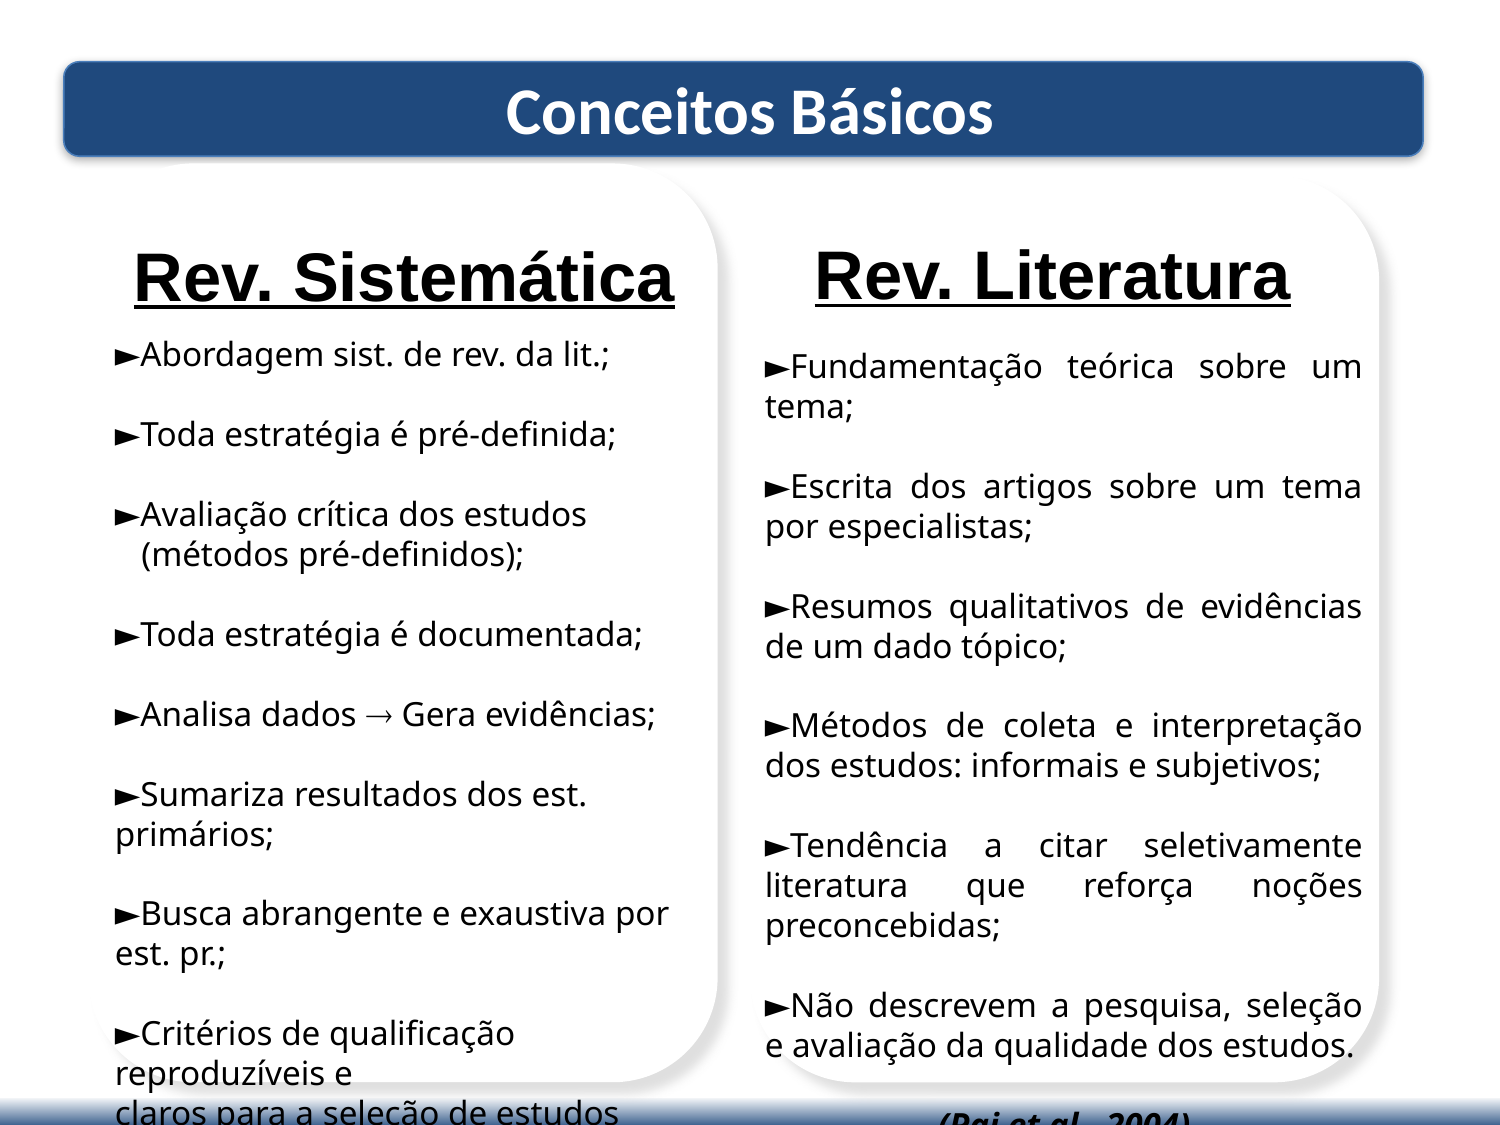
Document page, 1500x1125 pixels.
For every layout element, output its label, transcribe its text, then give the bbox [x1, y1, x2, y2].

text_box [749, 175, 1380, 983]
text_box Conceitos Básicos [0, 60, 1500, 156]
text_box Rev. Sistemática [88, 163, 718, 1026]
text_box Rev. Literatura [799, 223, 1307, 322]
text_box ►Fundamentação teórica sobre um tema; ►Escrita dos artigos sobre um tema por especialistas; ►Resumos qualitativos de evidências de um dado tópico; ►Métodos de coleta e interpretação dos estudos: informais e subjetivos; ►Tendência a citar seletivamente literatura que reforça noções preconcebidas; ►Não descrevem a pesquisa, seleção e avaliação da qualidade dos estudos. (Pai et al., 2004) [750, 337, 1379, 1125]
text_box ►Abordagem sist. de rev. da lit.; ►Toda estratégia é pré-definida; ►Avaliação crítica dos estudos (métodos pré-definidos); ►Toda estratégia é documentada; ►Analisa dados  Gera evidências; ►Sumariza resultados dos est. primários; ►Busca abrangente e exaustiva por est. pr.; ►Critérios de qualificação reproduzíveis e claros para a seleção de estudos primários. (Kitchenham, 2004) [100, 326, 722, 1125]
